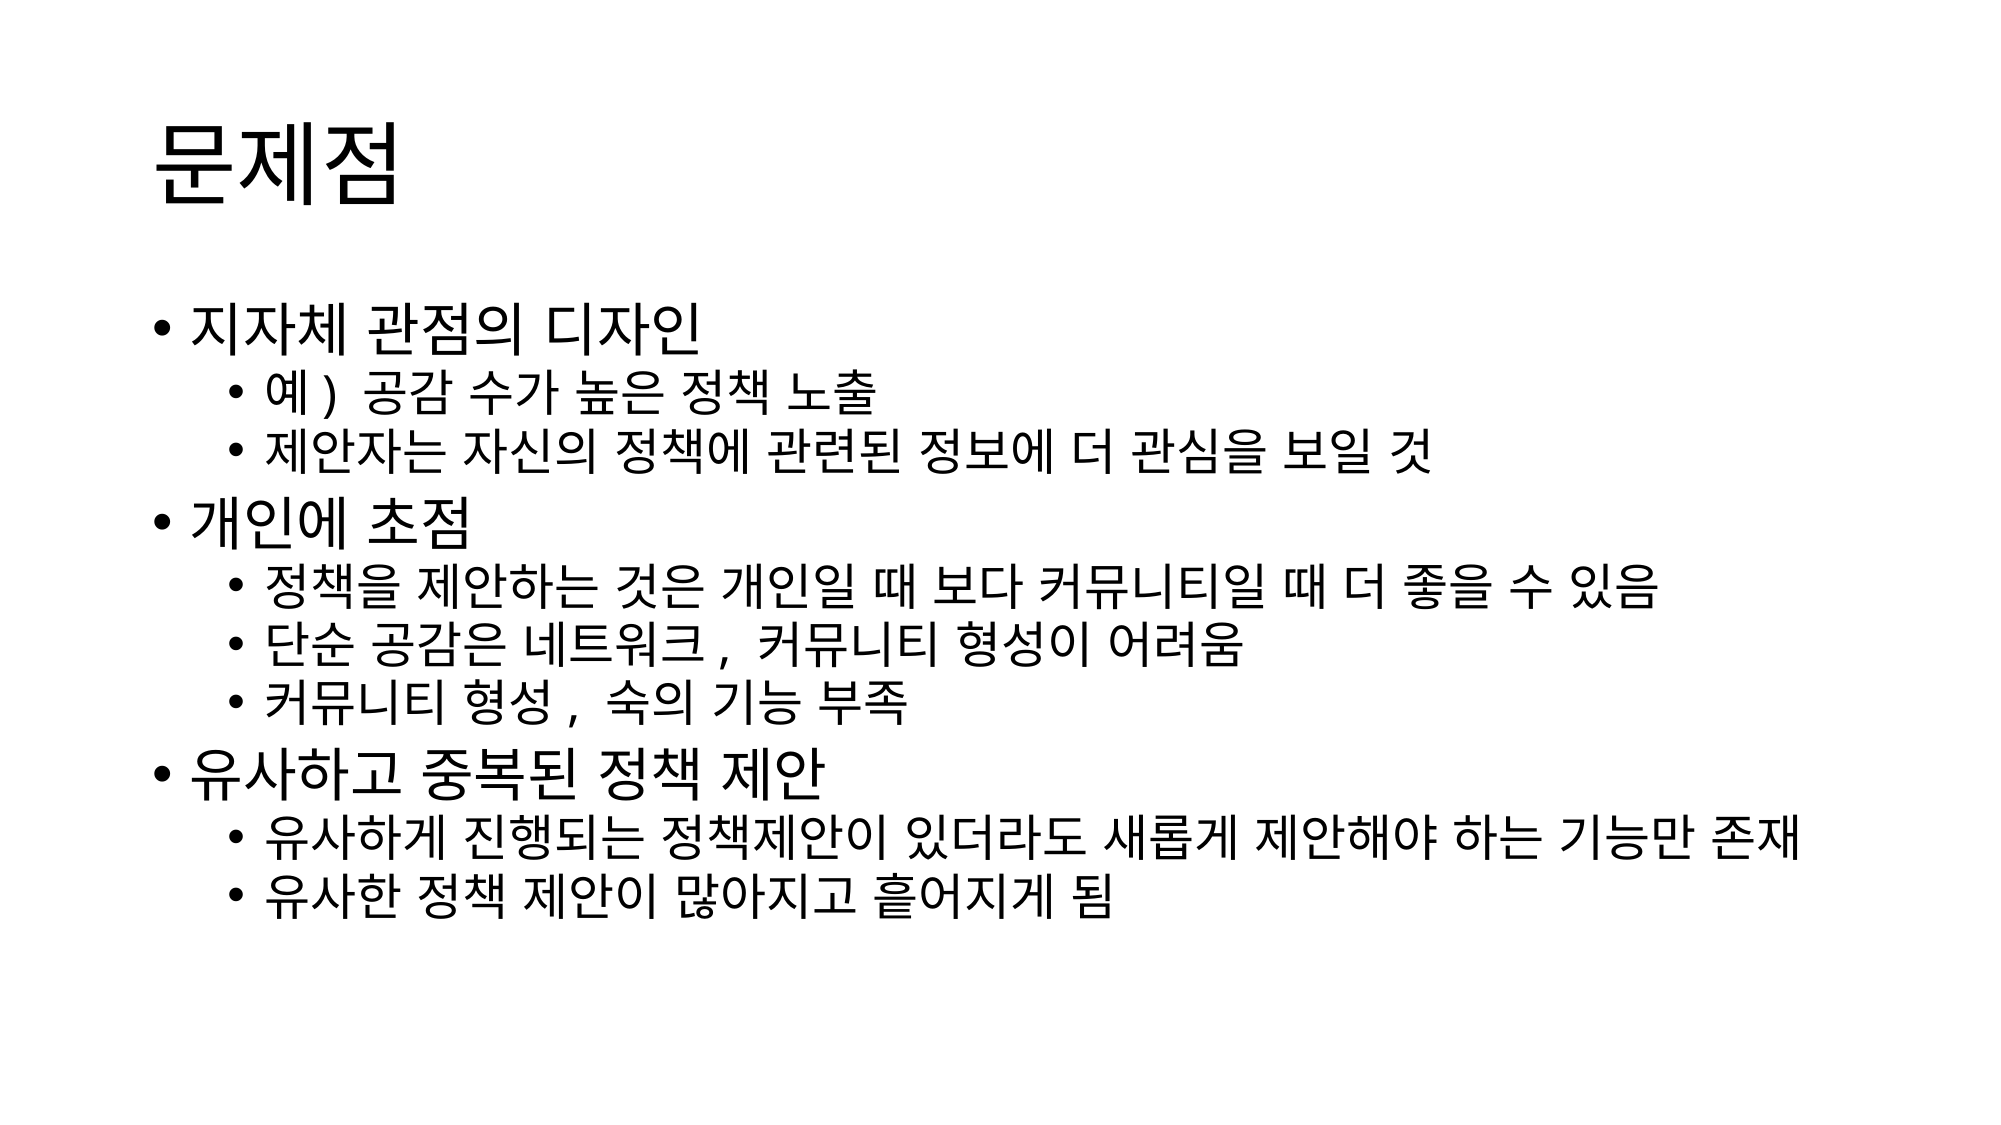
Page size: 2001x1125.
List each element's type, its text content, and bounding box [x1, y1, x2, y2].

title 문제점 [137, 59, 1863, 278]
list 지자체 관점의 디자인 예) 공감 수가 높은 정책 노출 제안자는 자신의 정책에 관련된 정보에 더 관심을 보일 것 개인에 초점 정책을 제안하는 것은 개인일 때 보다 커뮤니티일 때 더 좋을 수 있음 단순 공감은 네트워크, 커뮤니티 형성이 어려움 커뮤니티 형성, 숙의 기능 부족 유사하고 중복된 정책 제안 유사하게 진행되는 정책제안이 있더라도 새롭게 제안해야 하는 기능만 존재 유사한 정책 제안이 많아지고 흩어지게 됨 [137, 299, 1863, 1014]
